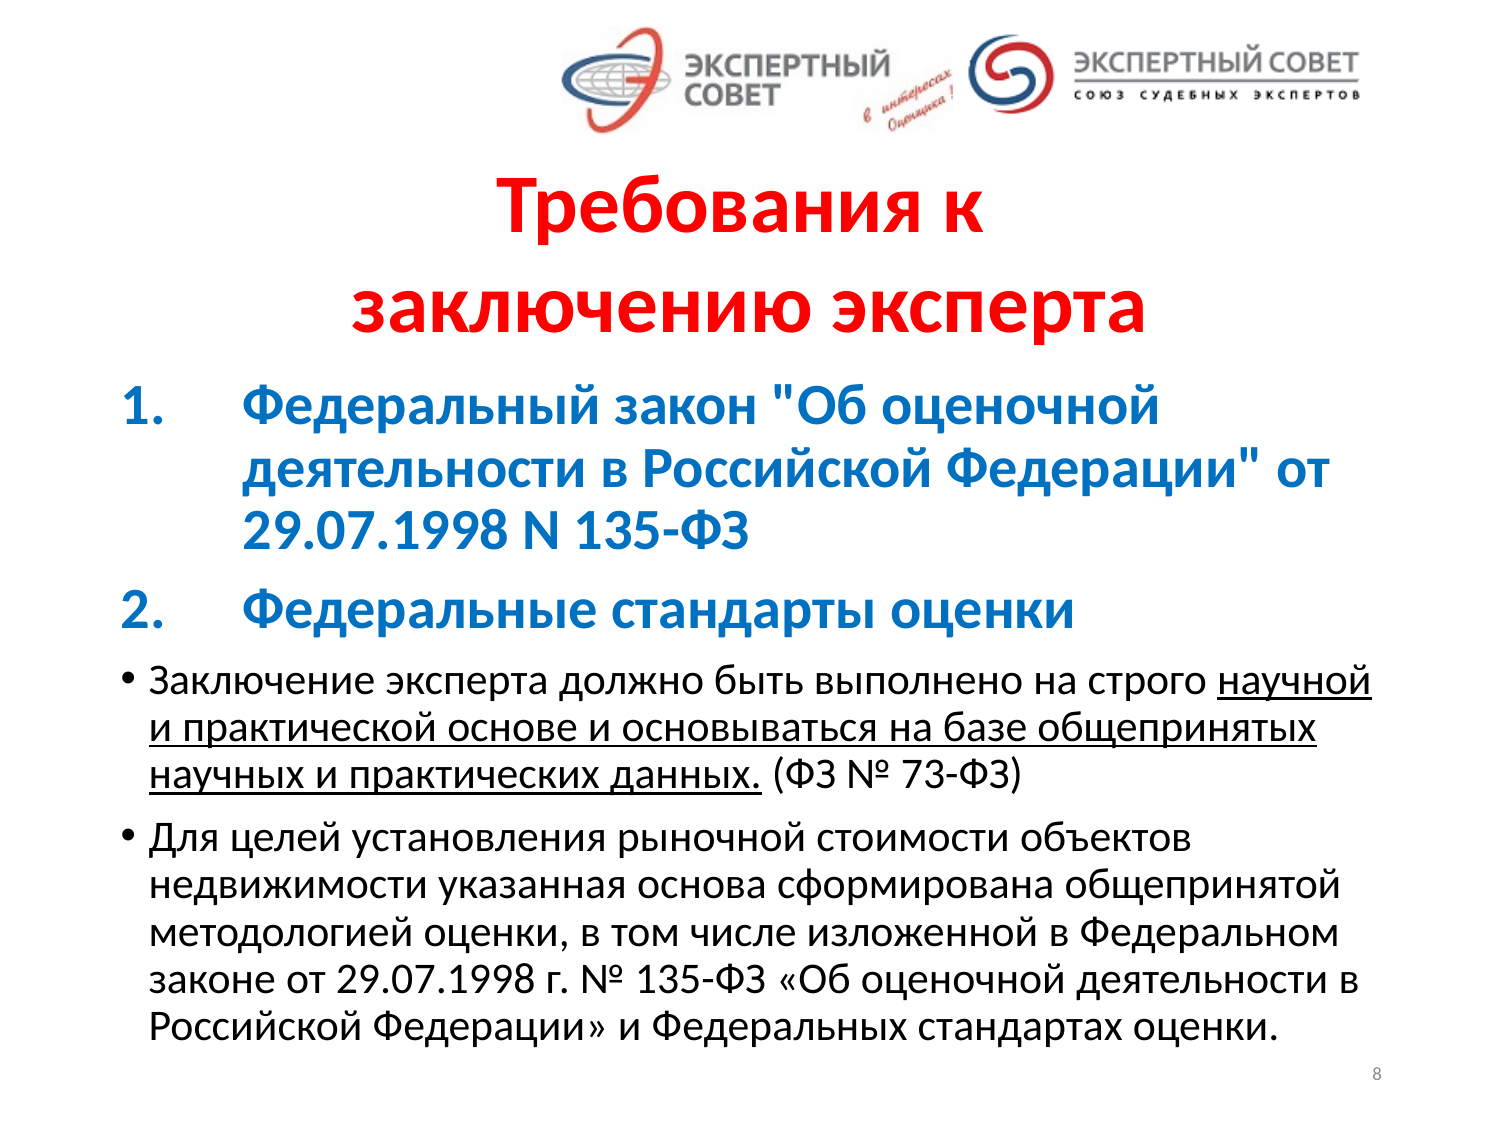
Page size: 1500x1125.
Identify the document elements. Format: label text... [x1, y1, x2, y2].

list Федеральный закон "Об оценочной деятельности в Российской Федерации" от 29.07.1998 N 135-ФЗ Федеральные стандарты оценки Заключение эксперта должно быть выполнено на строго научной и практической основе и основываться на базе общепринятых научных и практических данных. (ФЗ № 73-ФЗ) Для целей установления рыночной стоимости объектов недвижимости указанная основа сформирована общепринятой методологией оценки, в том числе изложенной в Федеральном законе от 29.07.1998 г. № 135-ФЗ «Об оценочной деятельности в Российской Федерации» и Федеральных стандартах оценки. [105, 366, 1400, 1125]
slide_number 8 [1059, 1042, 1397, 1103]
title Требования к заключению эксперта [103, 140, 1397, 358]
text_box [0, 3, 1500, 146]
picture [559, 8, 1366, 136]
